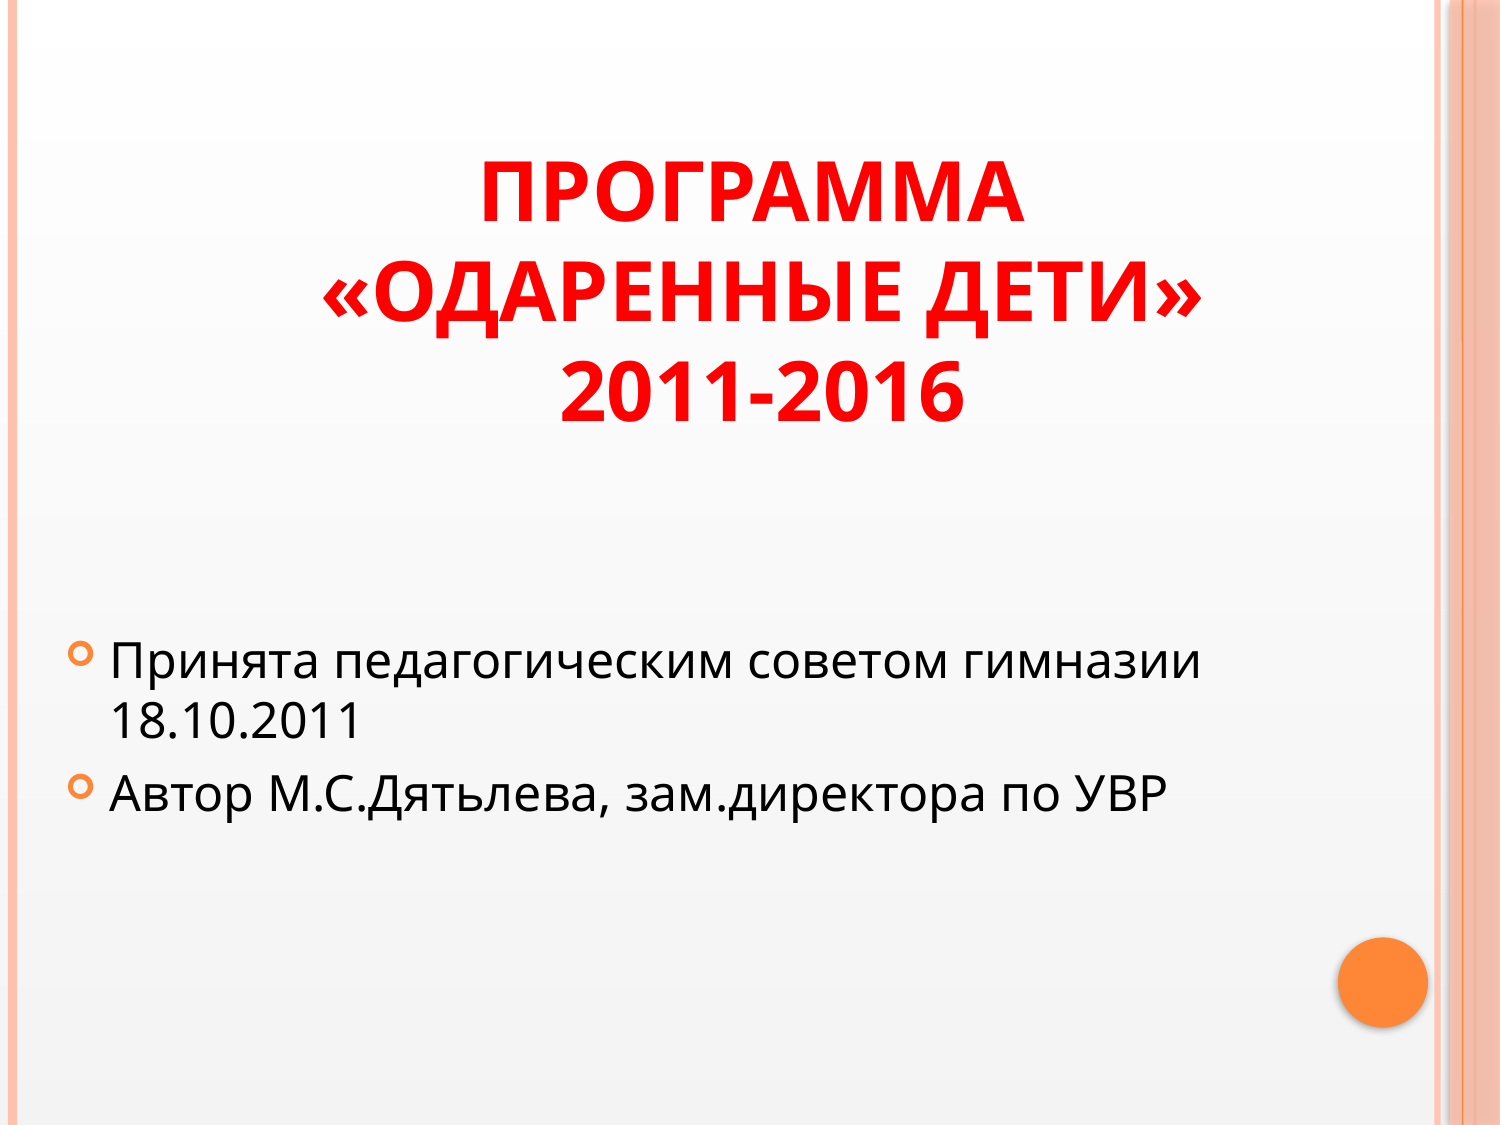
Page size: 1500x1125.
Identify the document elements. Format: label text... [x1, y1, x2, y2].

list Принята педагогическим советом гимназии 18.10.2011 Автор М.С.Дятьлева, зам.директора по УВР [49, 620, 1476, 998]
title ПРОГРАММА «ОДАРЕННЫЕ ДЕТИ» 2011-2016 [50, 75, 1475, 446]
